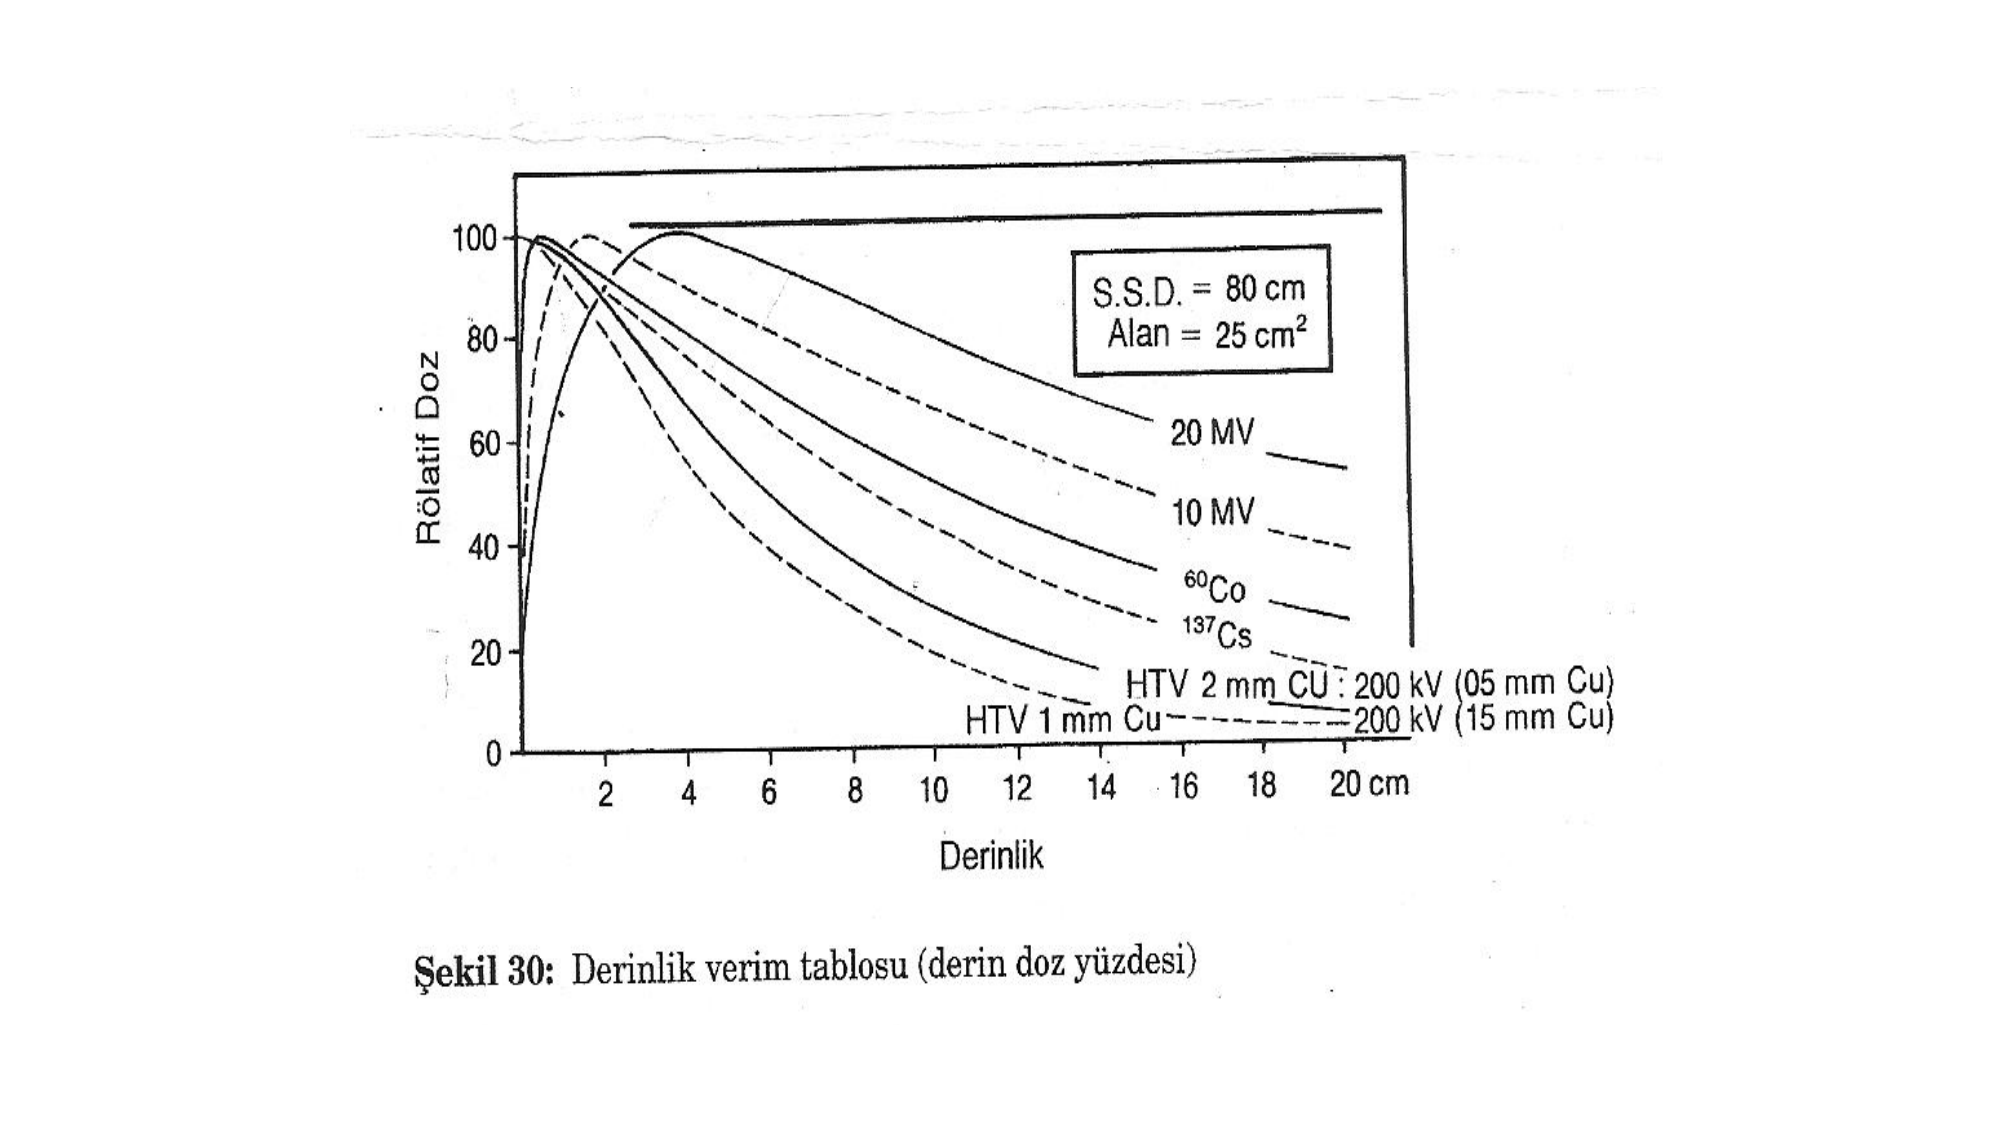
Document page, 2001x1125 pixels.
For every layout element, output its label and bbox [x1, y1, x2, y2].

picture [349, 87, 1663, 1025]
